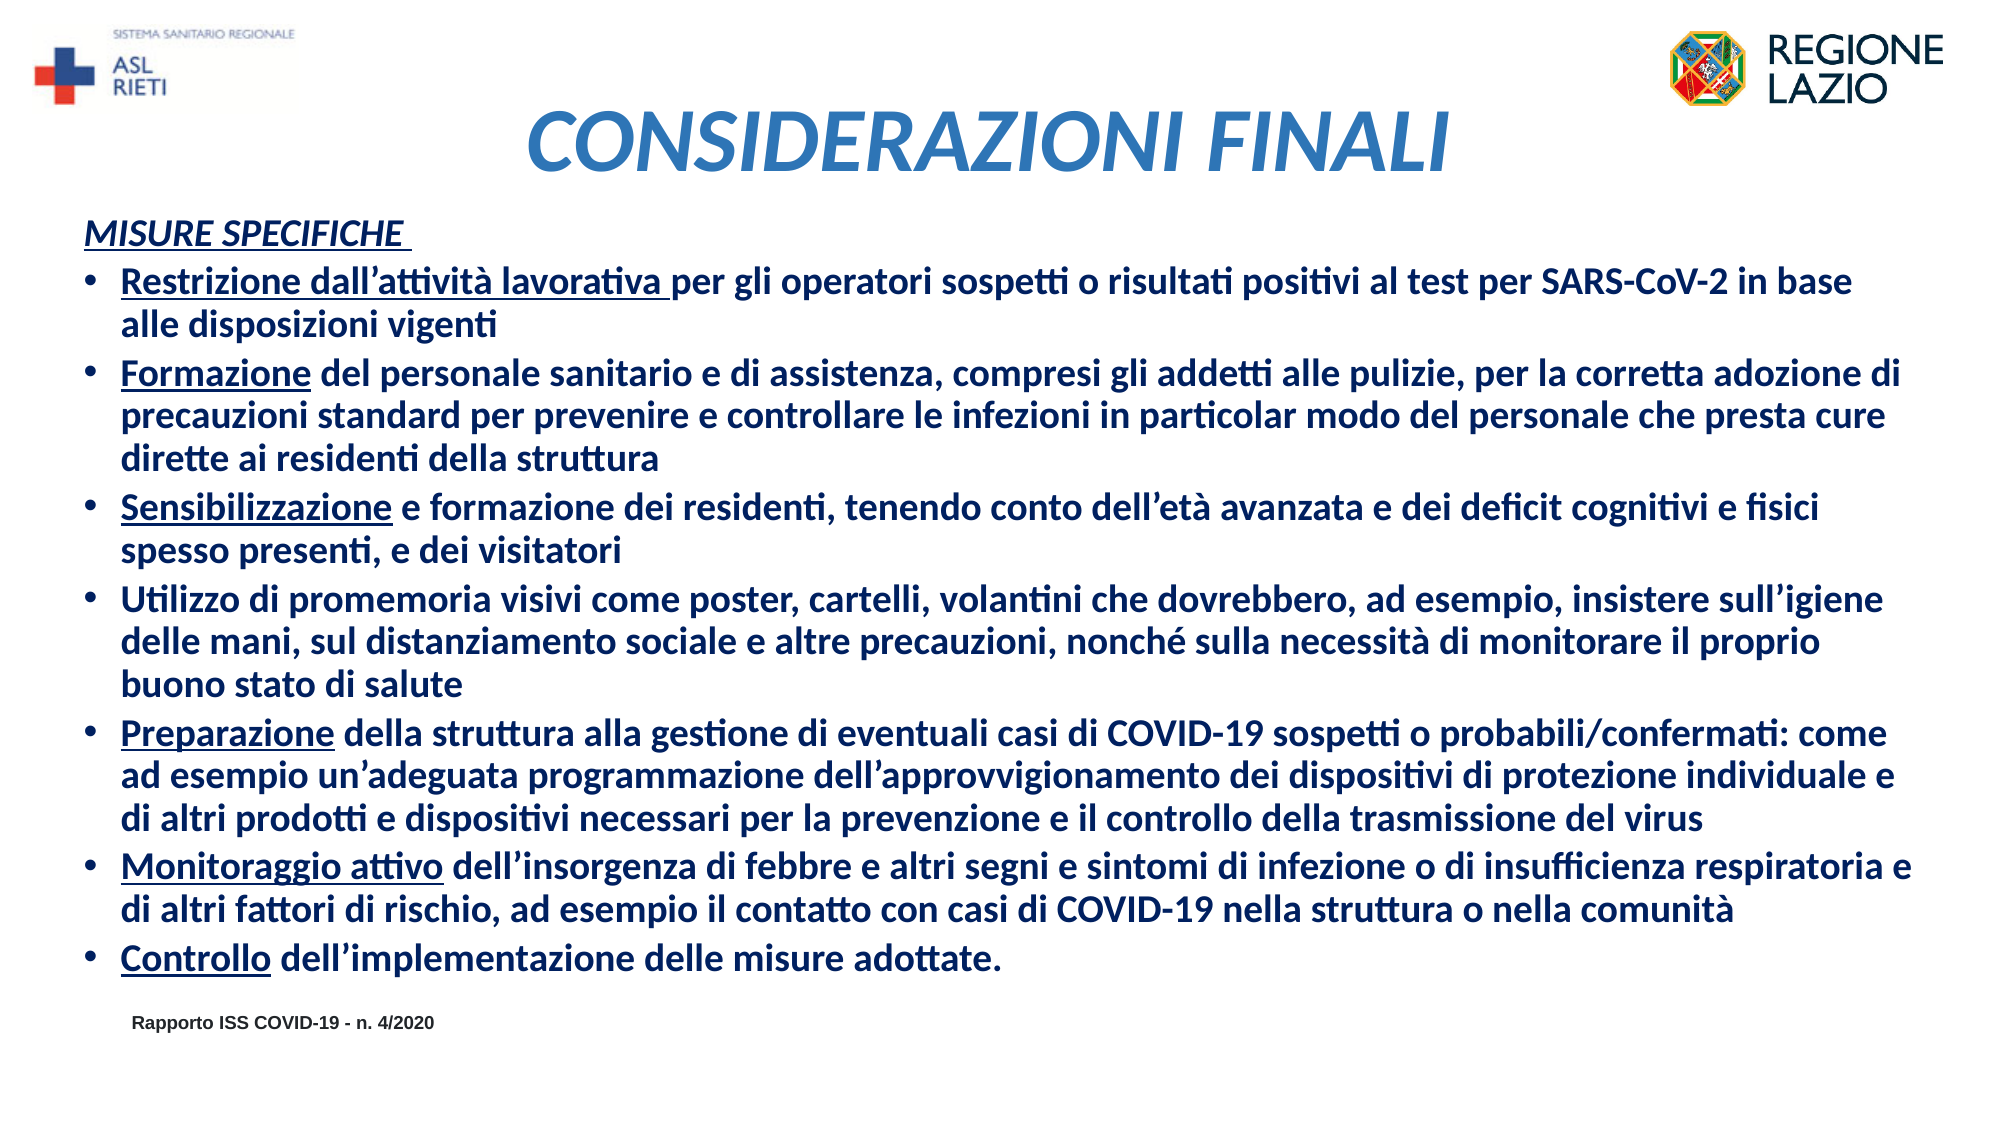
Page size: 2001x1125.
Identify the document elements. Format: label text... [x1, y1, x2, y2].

title CONSIDERAZIONI FINALI [137, 32, 1863, 148]
picture [1670, 31, 1943, 106]
list MISURE SPECIFICHE Restrizione dall’attività lavorativa per gli operatori sospetti o risultati positivi al test per SARS-CoV-2 in base alle disposizioni vigenti Formazione del personale sanitario e di assistenza, compresi gli addetti alle pulizie, per la corretta adozione di precauzioni standard per prevenire e controllare le infezioni in particolar modo del personale che presta cure dirette ai residenti della struttura Sensibilizzazione e formazione dei residenti, tenendo conto dell’età avanzata e dei deficit cognitivi e fisici spesso presenti, e dei visitatori Utilizzo di promemoria visivi come poster, cartelli, volantini che dovrebbero, ad esempio, insistere sull’igiene delle mani, sul distanziamento sociale e altre precauzioni, nonché sulla necessità di monitorare il proprio buono stato di salute Preparazione della struttura alla gestione di eventuali casi di COVID-19 sospetti o probabili/confermati: come ad esempio un’adeguata programmazione dell’approvvigionamento dei dispositivi di protezione individuale e di altri prodotti e dispositivi necessari per la prevenzione e il controllo della trasmissione del virus Monitoraggio attivo dell’insorgenza di febbre e altri segni e sintomi di infezione o di insufficienza respiratoria e di altri fattori di rischio, ad esempio il contatto con casi di COVID-19 nella struttura o nella comunità Controllo dell’implementazione delle misure adottate. Rapporto ISS COVID-19 - n. 4/2020 [68, 148, 1932, 1125]
picture [32, 24, 299, 114]
